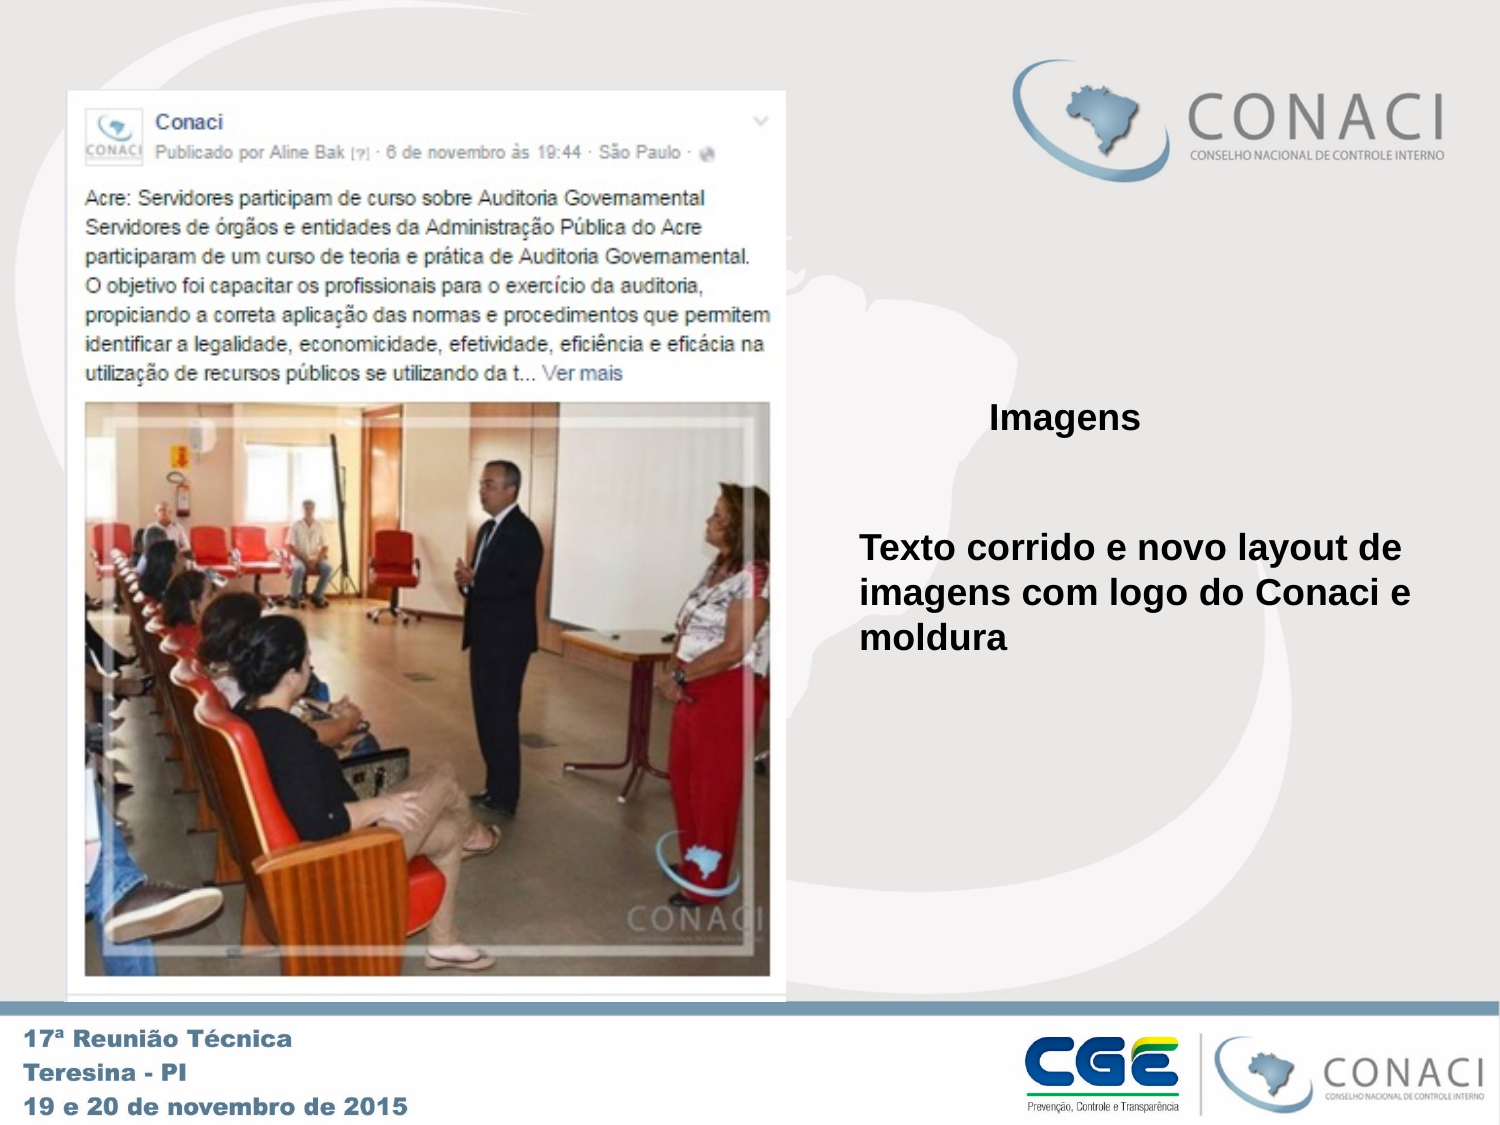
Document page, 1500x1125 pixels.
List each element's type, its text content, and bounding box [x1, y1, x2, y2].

picture [0, 0, 1500, 1125]
text_box Texto corrido e novo layout de imagens com logo do Conaci e moldura [844, 515, 1459, 665]
text_box Imagens [974, 385, 1223, 445]
